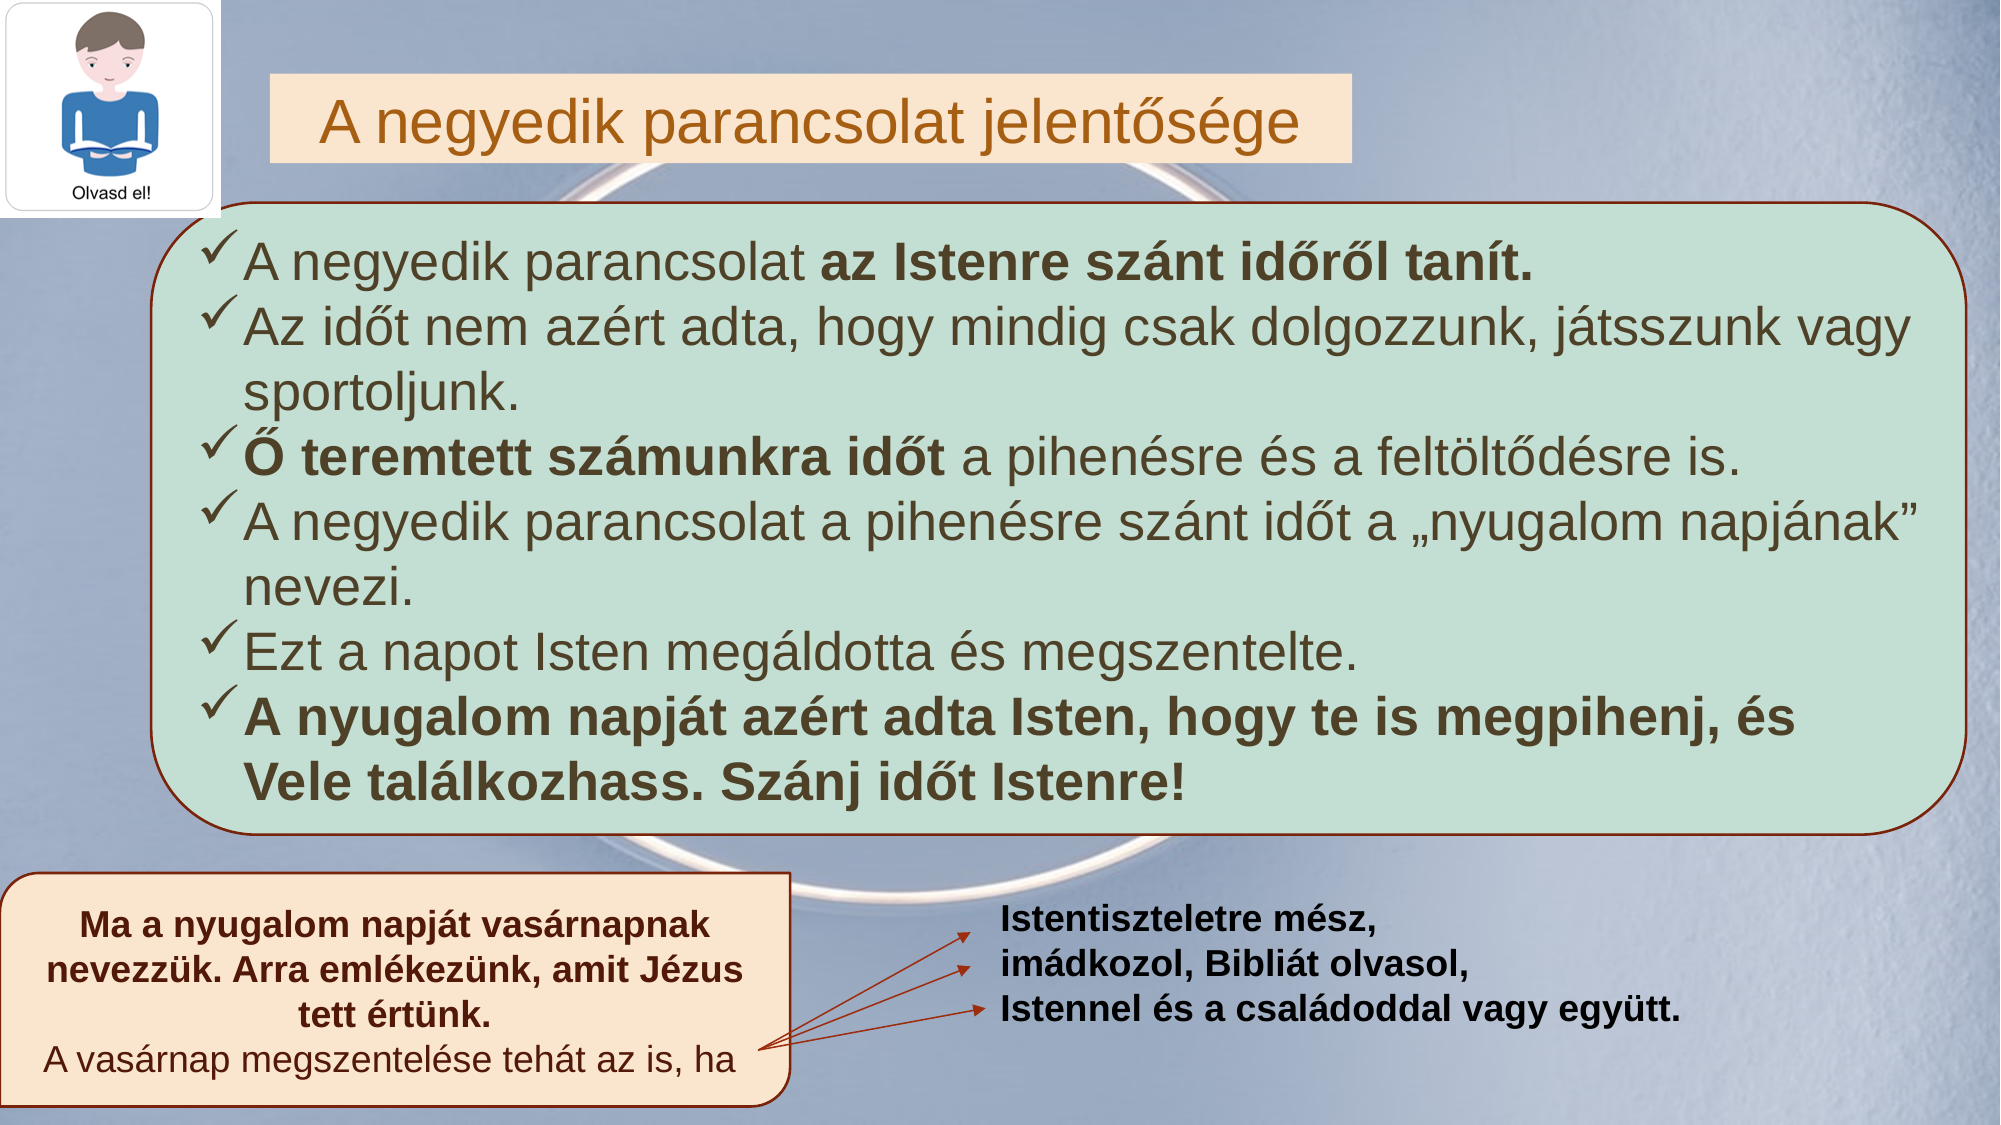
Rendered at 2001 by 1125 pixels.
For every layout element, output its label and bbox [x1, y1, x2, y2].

text_box [758, 931, 971, 966]
text_box [758, 966, 971, 1007]
text_box [758, 1007, 986, 1051]
picture [0, 0, 2000, 1125]
